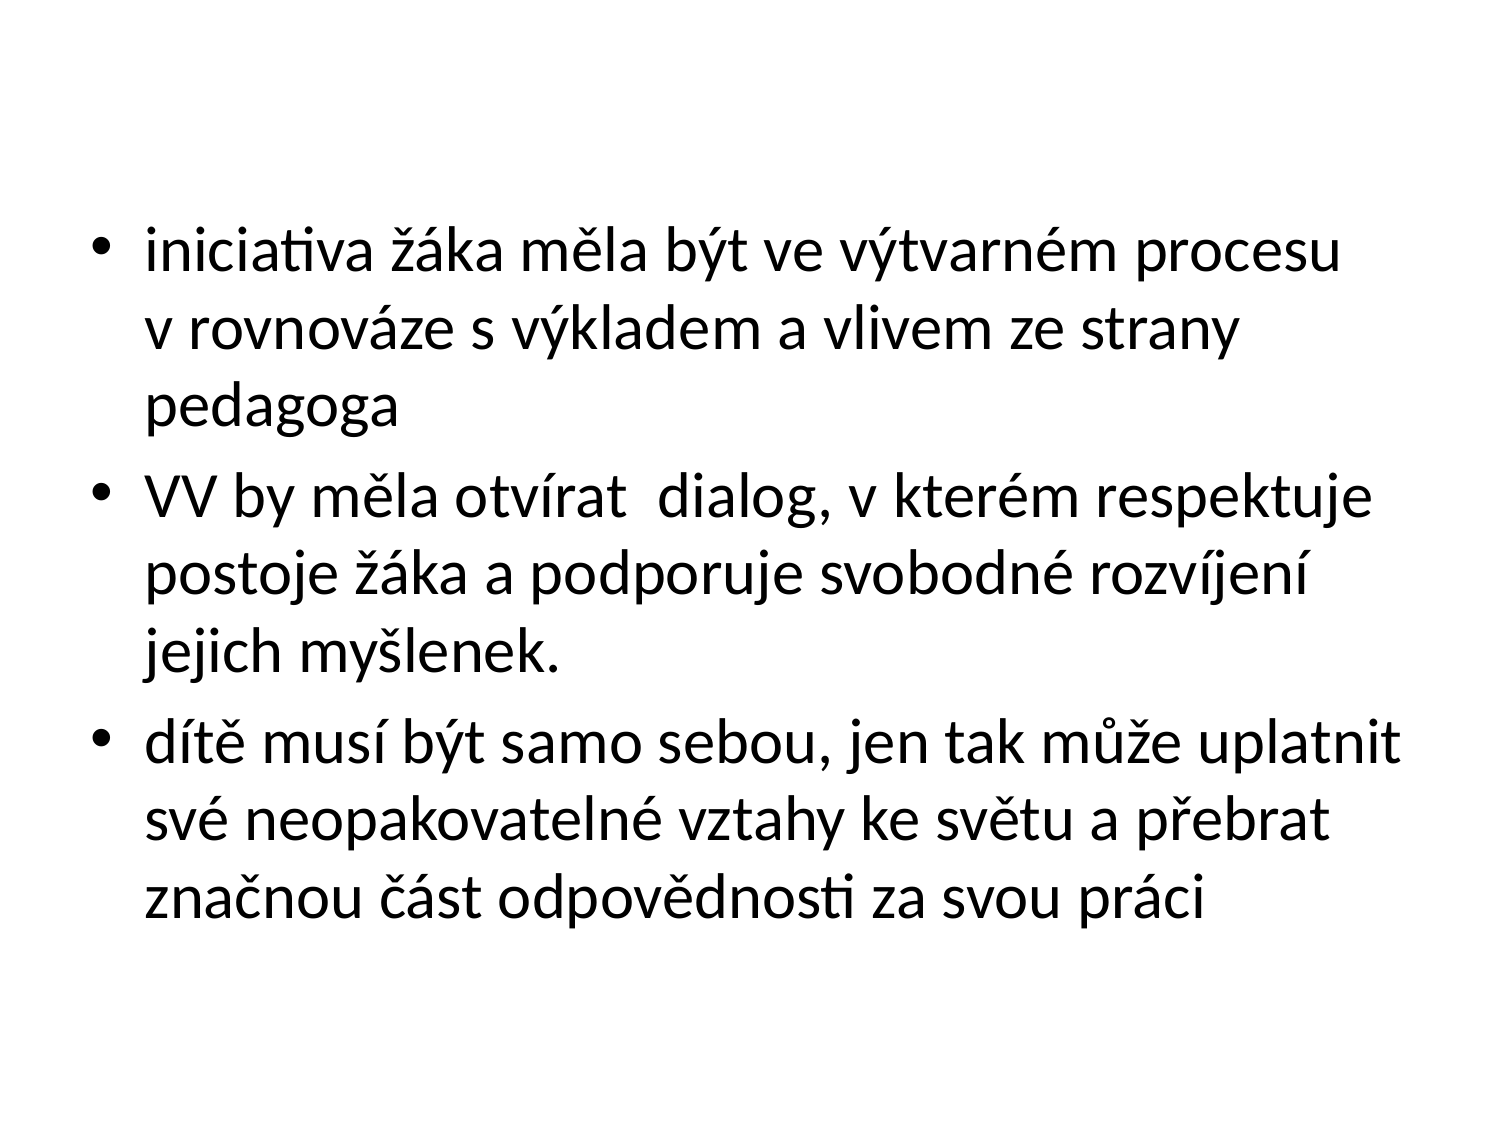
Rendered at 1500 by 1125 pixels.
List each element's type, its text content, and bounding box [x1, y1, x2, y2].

list iniciativa žáka měla být ve výtvarném procesu v rovnováze s výkladem a vlivem ze strany pedagoga VV by měla otvírat dialog, v kterém respektuje postoje žáka a podporuje svobodné rozvíjení jejich myšlenek. dítě musí být samo sebou, jen tak může uplatnit své neopakovatelné vztahy ke světu a přebrat značnou část odpovědnosti za svou práci [75, 199, 1425, 1005]
